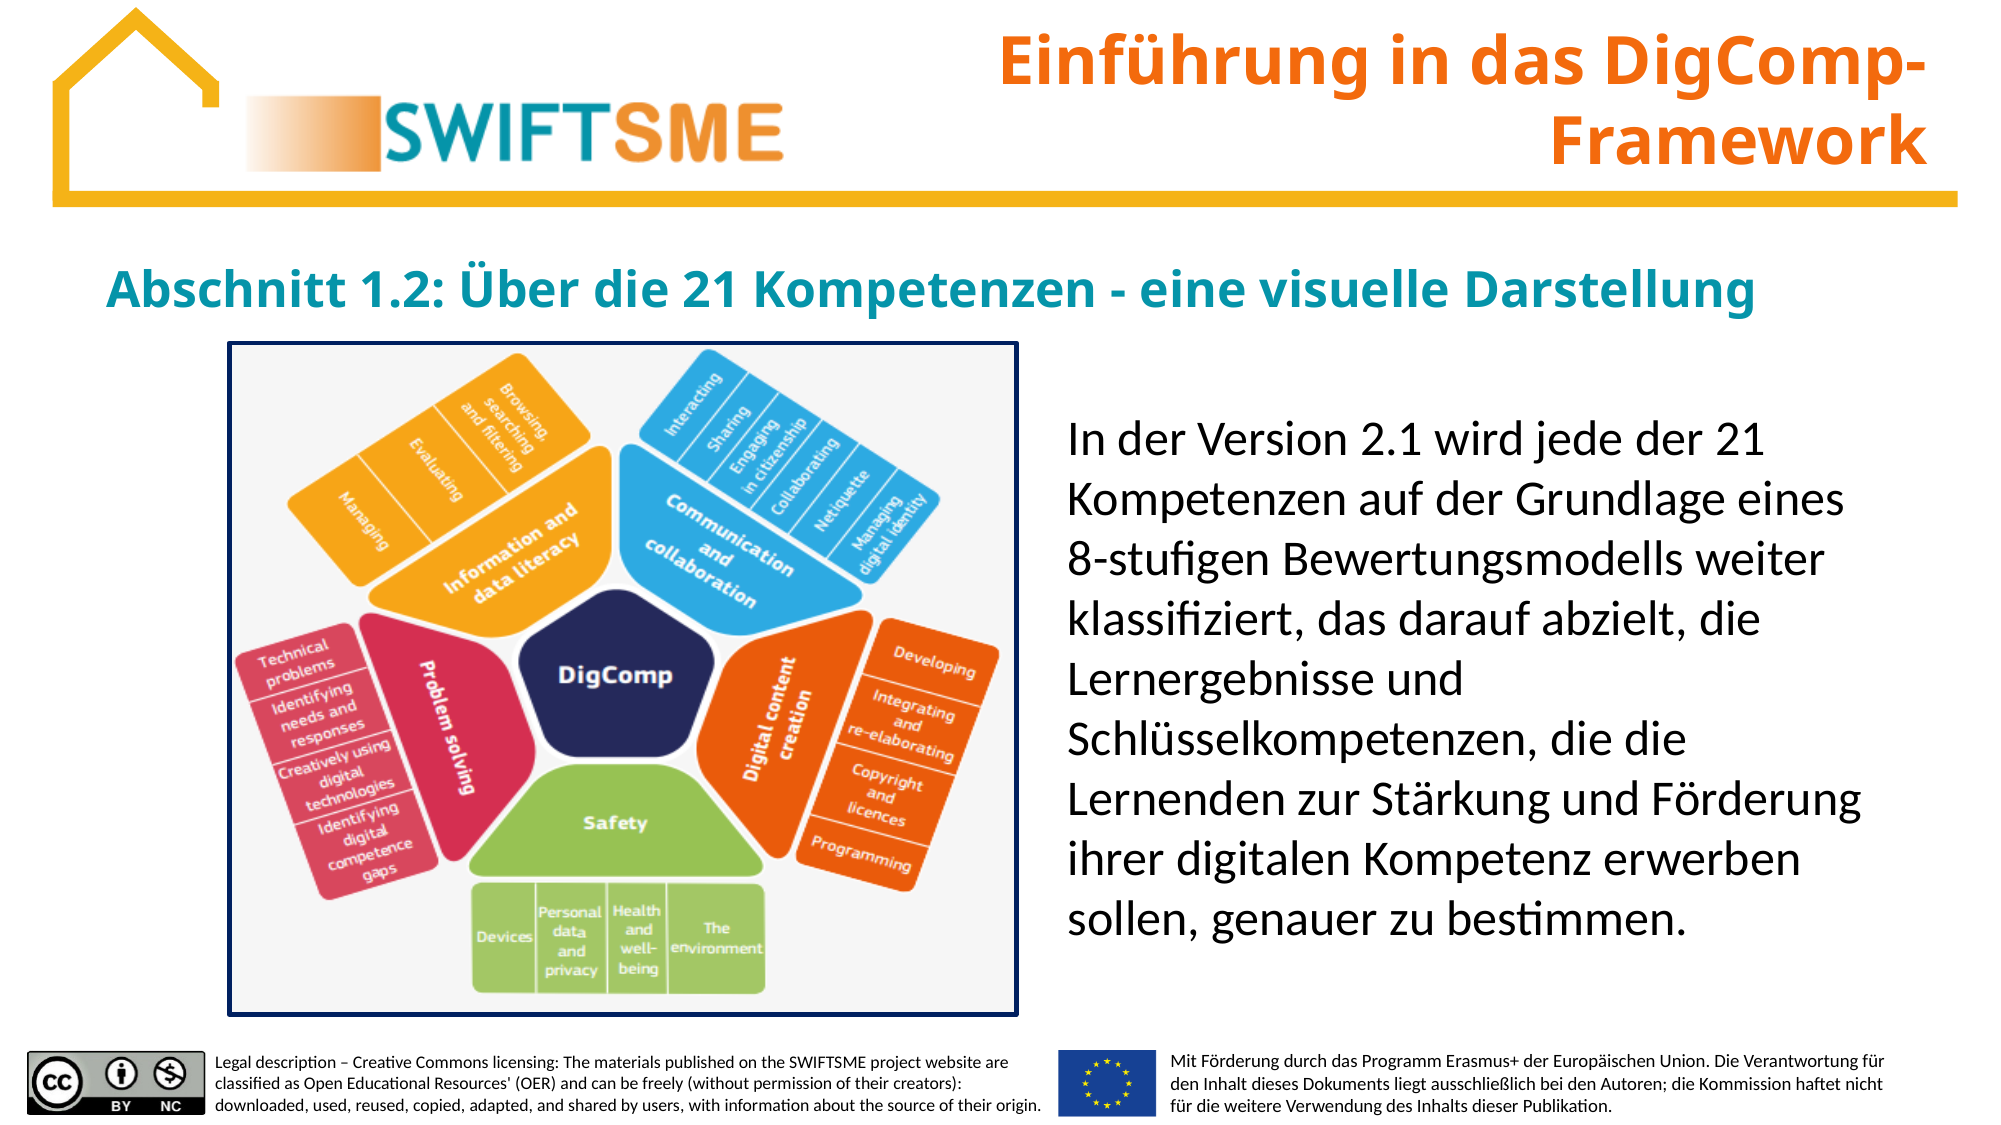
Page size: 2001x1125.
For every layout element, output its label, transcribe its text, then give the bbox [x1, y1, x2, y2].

text_box Einführung in das DigComp-Framework [760, 10, 1943, 185]
picture [1058, 1050, 1161, 1117]
text_box Legal description – Creative Commons licensing: The materials published on the SWIFTSME project website are classified as Open Educational Resources' (OER) and can be freely (without permission of their creators): downloaded, used, reused, copied, adapted, and shared by users, with information about the source of their origin. [199, 1043, 1066, 1123]
picture [231, 345, 1014, 1013]
picture [231, 80, 799, 187]
text_box Abschnitt 1.2: Über die 21 Kompetenzen - eine visuelle Darstellung [91, 250, 1909, 326]
picture [27, 1050, 206, 1115]
text_box In der Version 2.1 wird jede der 21 Kompetenzen auf der Grundlage eines 8-stufigen Bewertungsmodells weiter klassifiziert, das darauf abzielt, die Lernergebnisse und Schlüsselkompetenzen, die die Lernenden zur Stärkung und Förderung ihrer digitalen Kompetenz erwerben sollen, genauer zu bestimmen. [1053, 398, 1909, 954]
text_box Mit Förderung durch das Programm Erasmus+ der Europäischen Union. Die Verantwortung für den Inhalt dieses Dokuments liegt ausschließlich bei den Autoren; die Kommission haftet nicht für die weitere Verwendung des Inhalts dieser Publikation. [1155, 1041, 1919, 1124]
